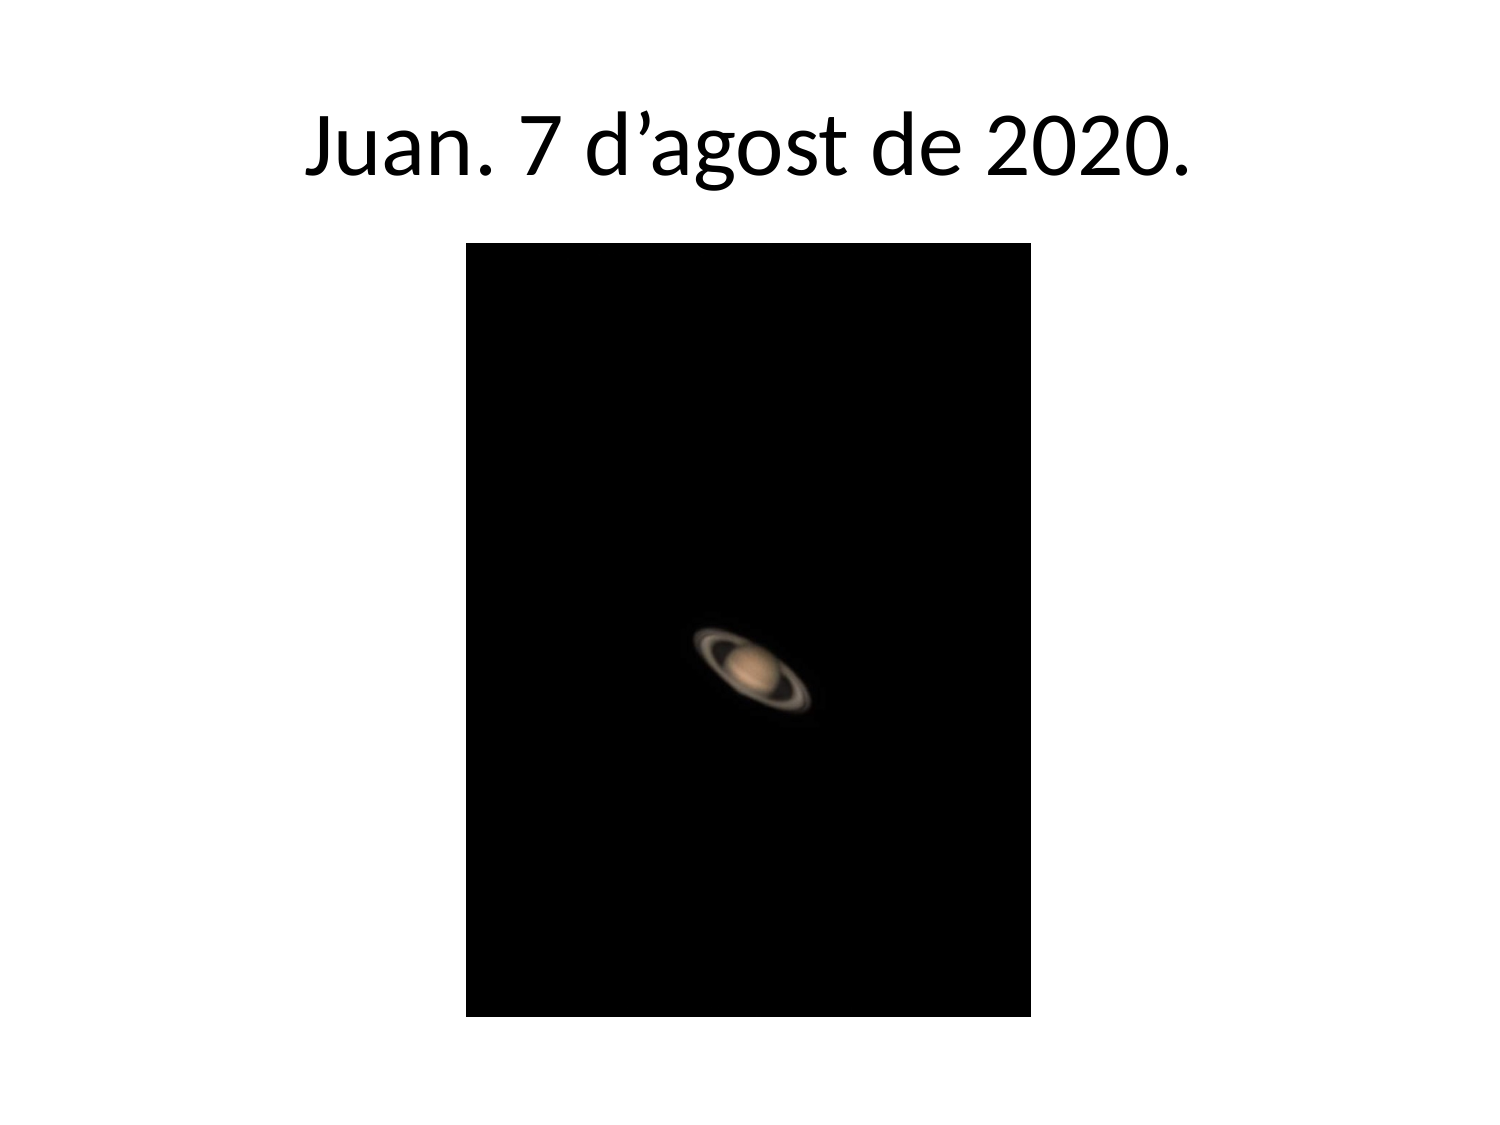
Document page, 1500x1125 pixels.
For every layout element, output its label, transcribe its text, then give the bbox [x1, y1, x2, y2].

picture [466, 243, 1031, 1017]
title Juan. 7 d’agost de 2020. [75, 45, 1425, 233]
